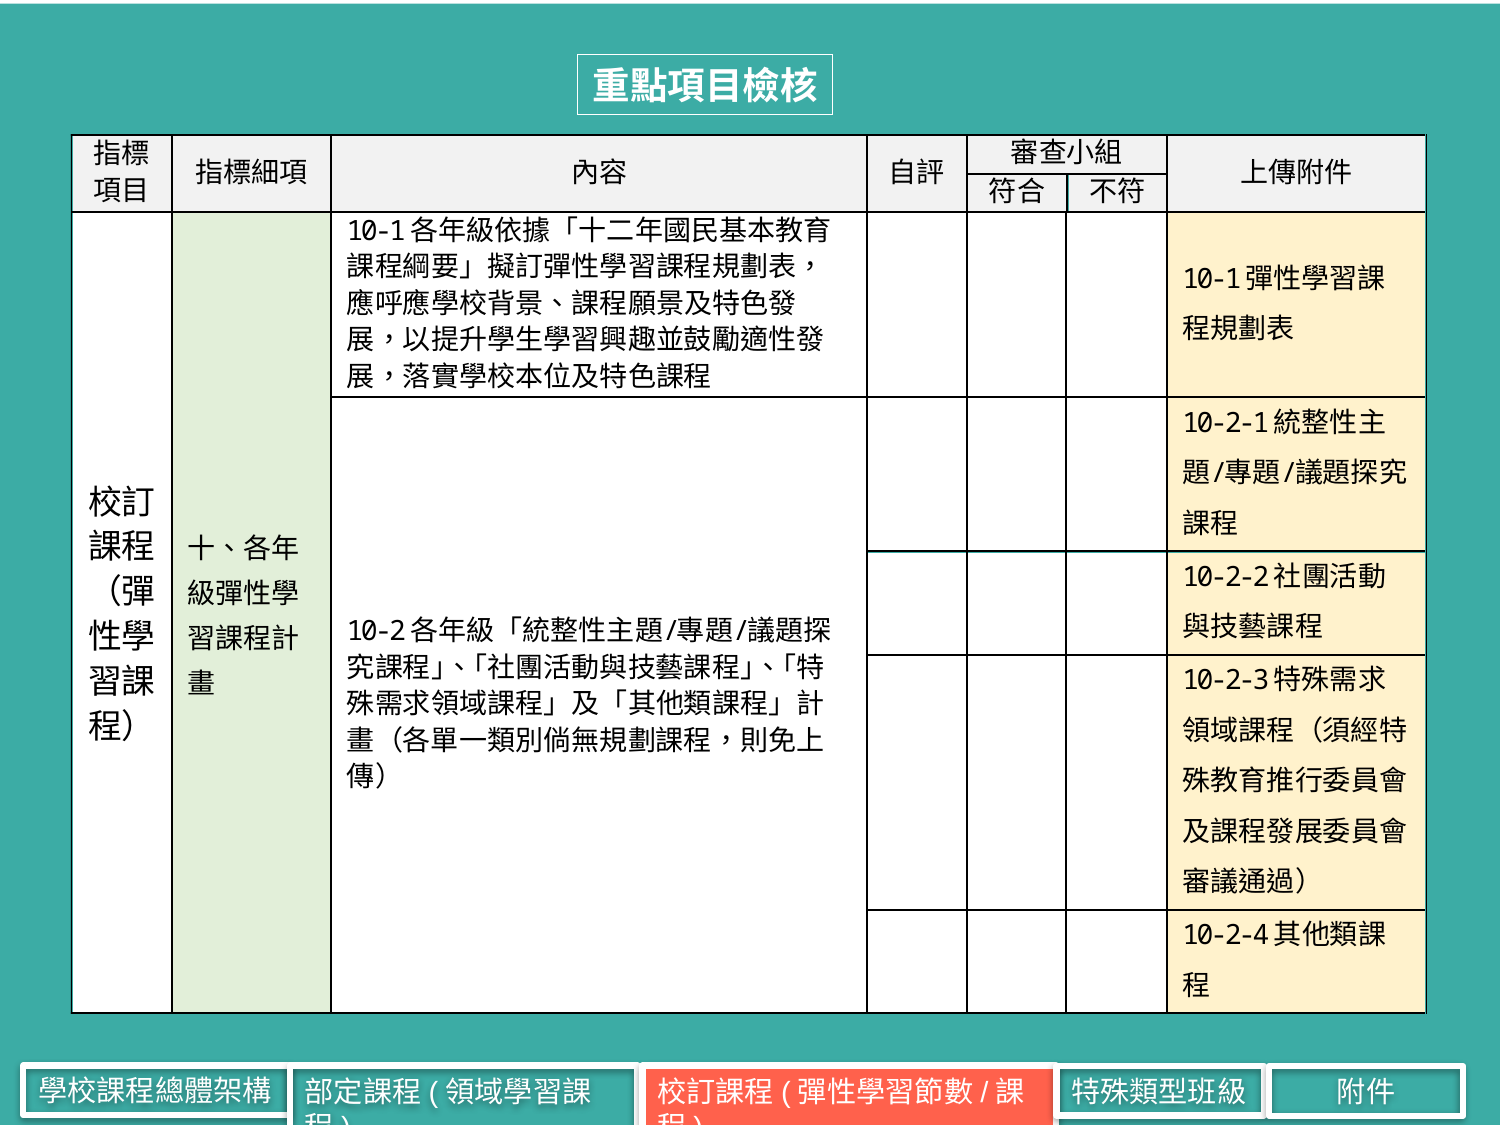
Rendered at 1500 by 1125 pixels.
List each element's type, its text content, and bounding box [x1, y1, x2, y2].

text_box 重點項目檢核 [577, 54, 833, 115]
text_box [23, 1065, 1464, 1117]
picture [70, 133, 1430, 1067]
text_box [0, 2, 1500, 1125]
